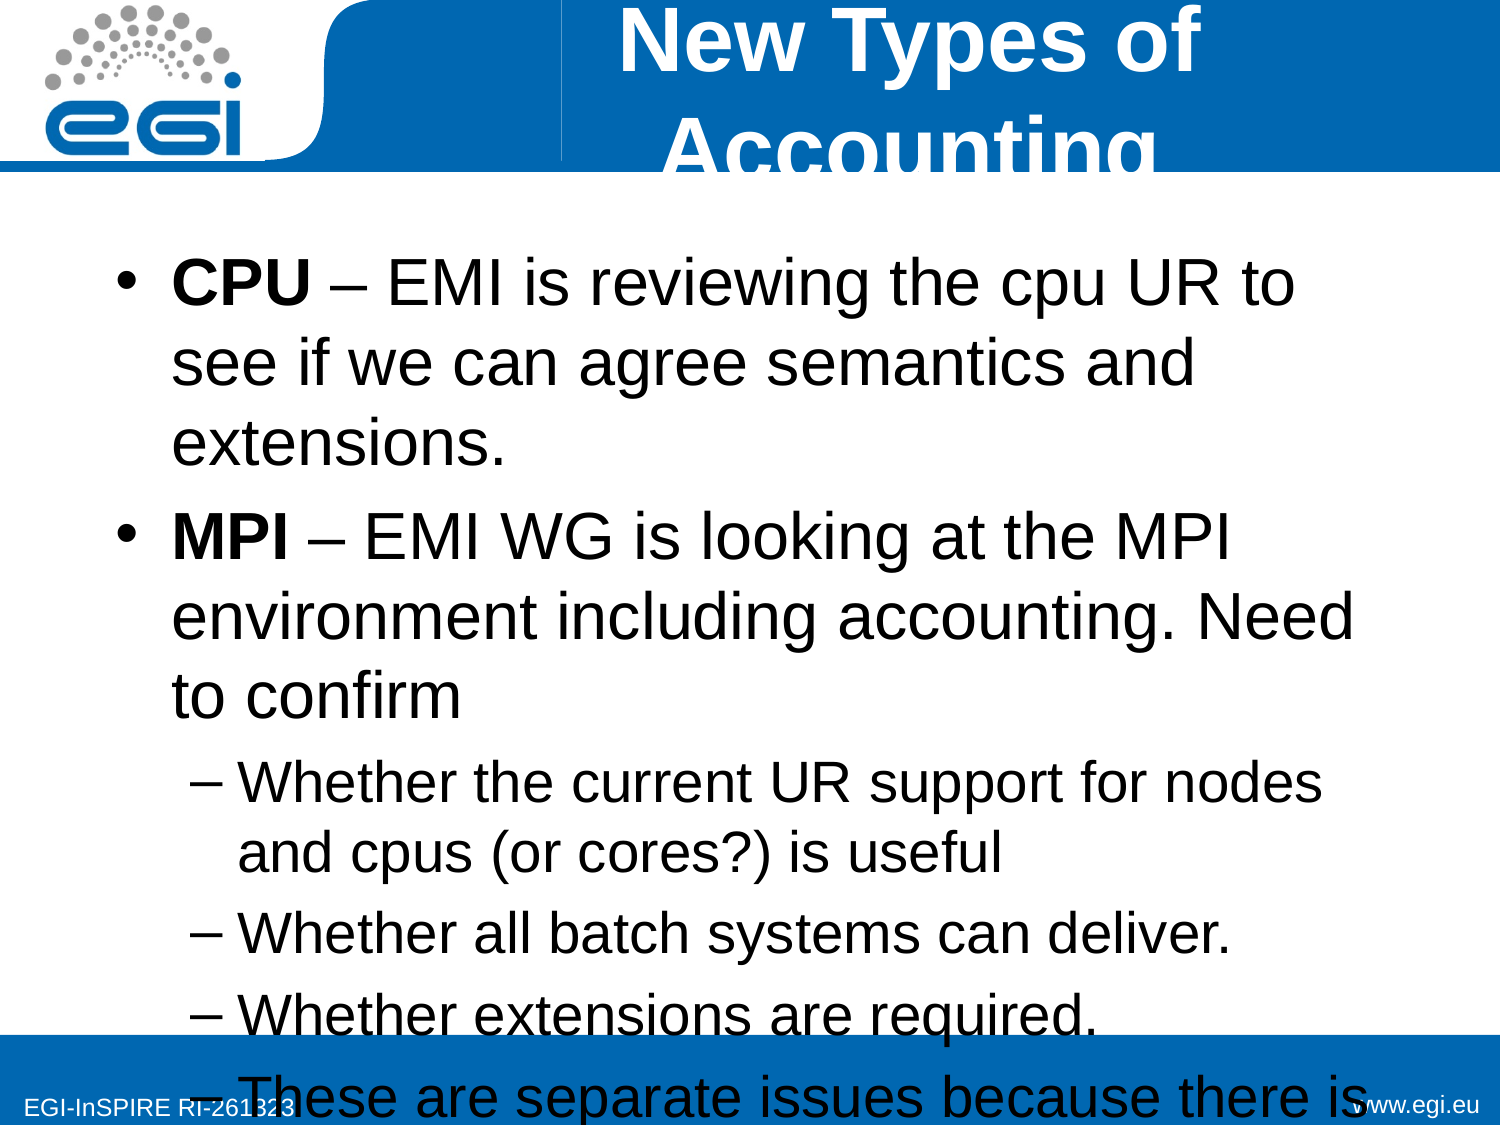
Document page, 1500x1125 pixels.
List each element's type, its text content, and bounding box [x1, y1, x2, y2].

title New Types of Accounting [348, 19, 1471, 161]
list CPU – EMI is reviewing the cpu UR to see if we can agree semantics and extensions. MPI – EMI WG is looking at the MPI environment including accounting. Need to confirm Whether the current UR support for nodes and cpus (or cores?) is useful Whether all batch systems can deliver. Whether extensions are required. These are separate issues because there is a window to make small changes to UR if (a) requires. [100, 231, 1425, 975]
picture [0, 0, 265, 161]
